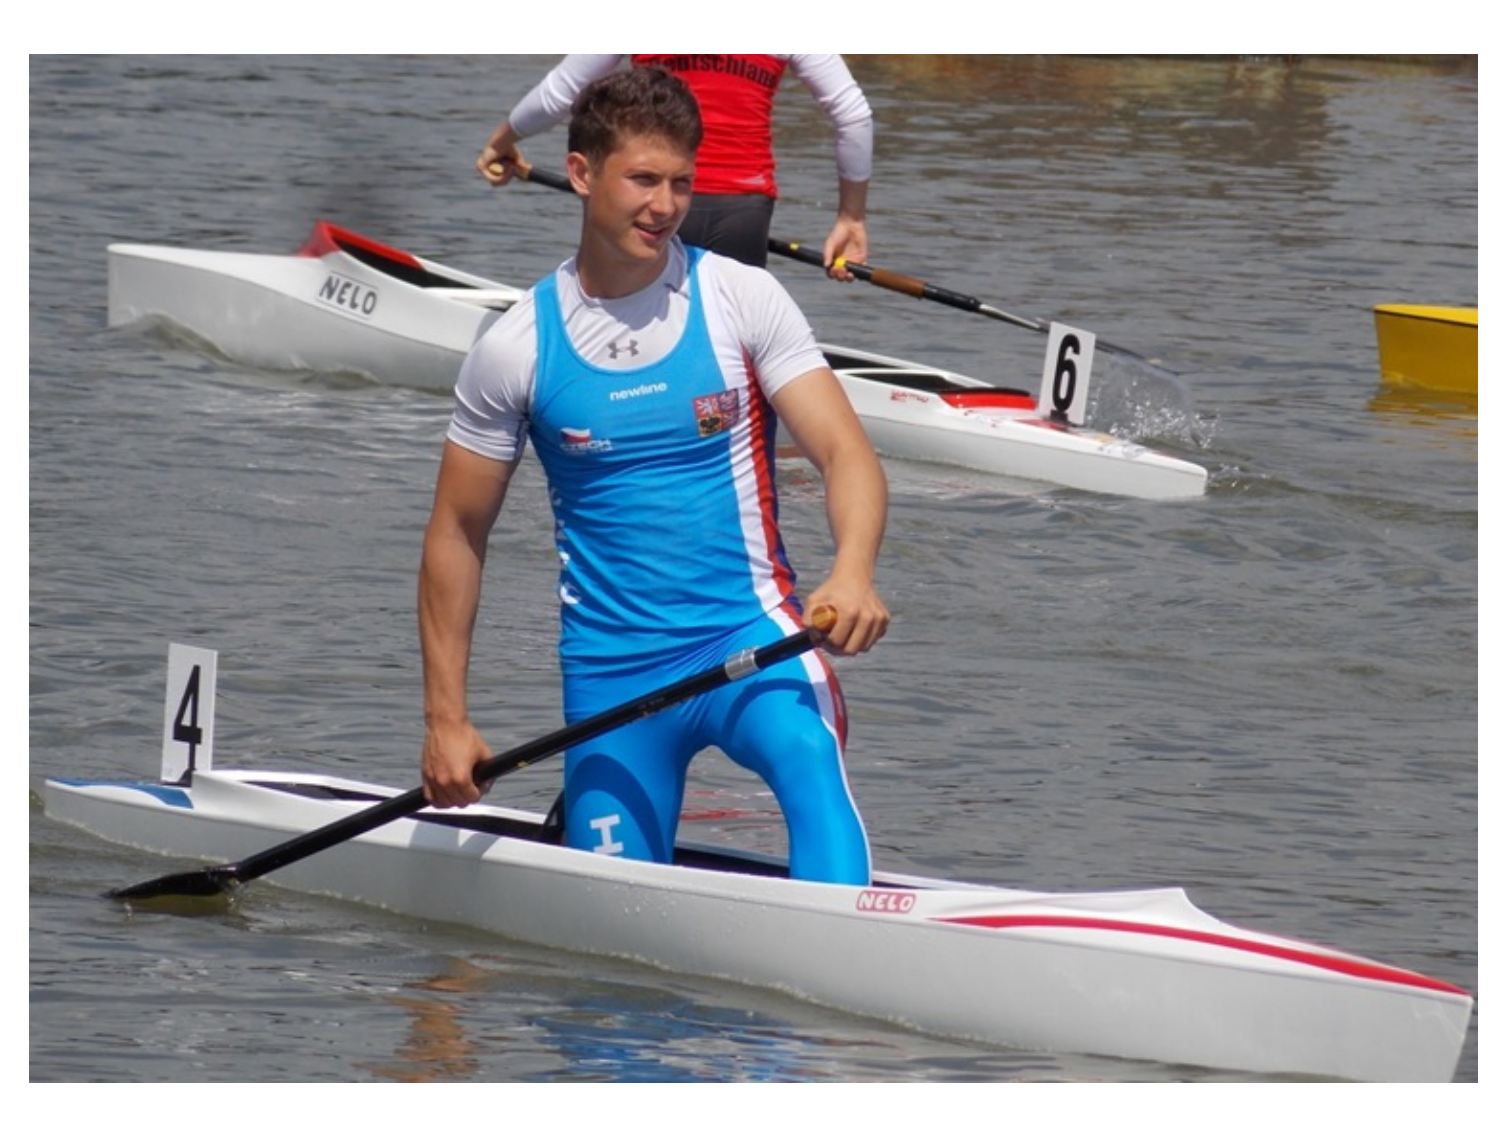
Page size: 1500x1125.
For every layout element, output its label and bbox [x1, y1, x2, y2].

picture [29, 54, 1479, 1083]
